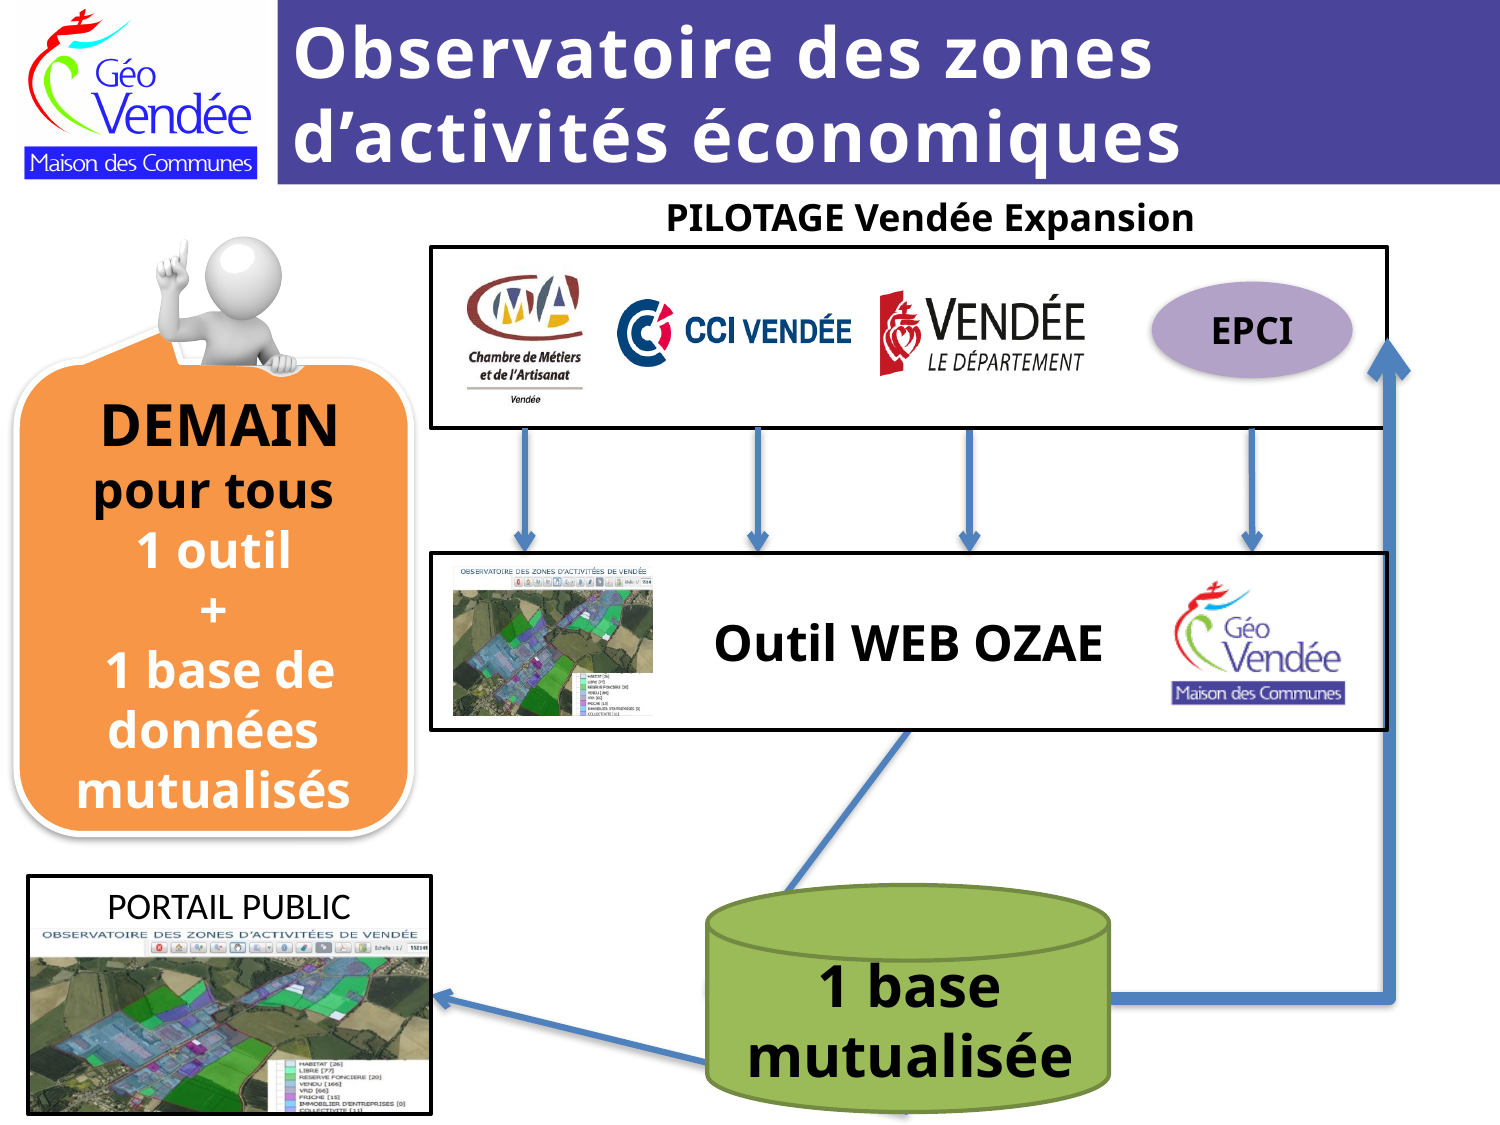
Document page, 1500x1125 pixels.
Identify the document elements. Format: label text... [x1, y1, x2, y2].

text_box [1294, 337, 1388, 552]
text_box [1294, 246, 1388, 337]
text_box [524, 843, 1103, 886]
picture [16, 0, 266, 186]
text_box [27, 874, 432, 1114]
text_box Observatoire des zones d’activités économiques [277, 0, 1500, 185]
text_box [707, 884, 1111, 1113]
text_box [16, 186, 1290, 835]
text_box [1108, 736, 1388, 999]
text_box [430, 552, 1388, 731]
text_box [437, 994, 701, 999]
